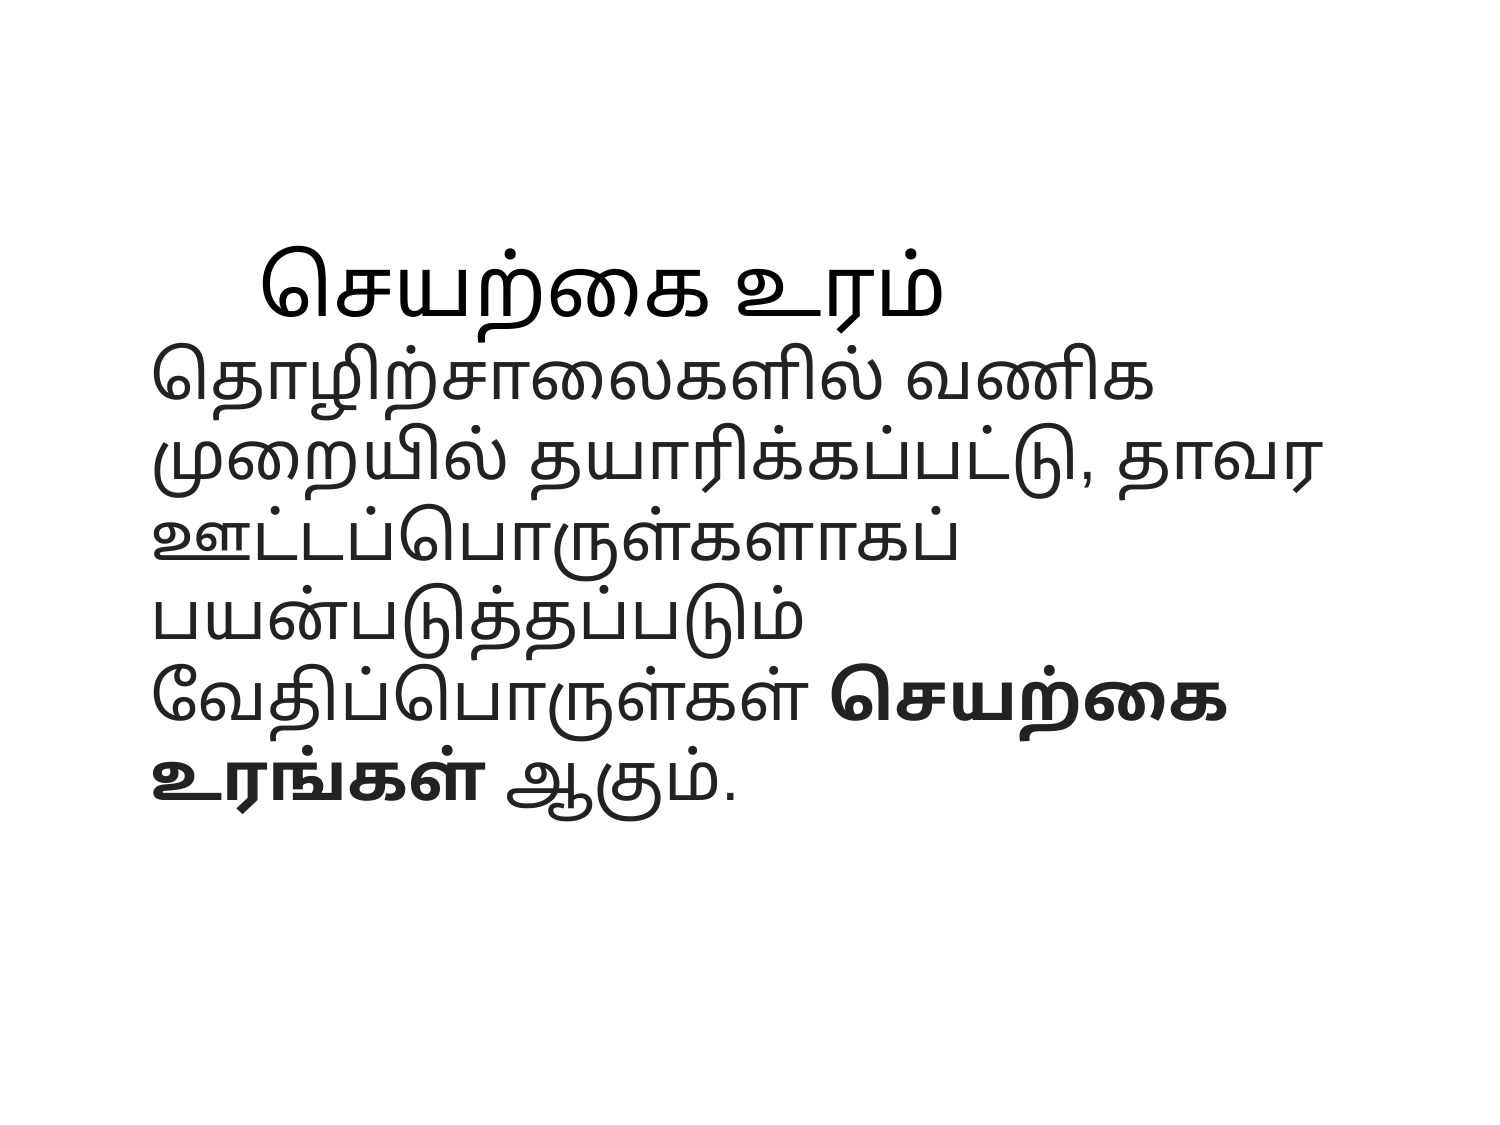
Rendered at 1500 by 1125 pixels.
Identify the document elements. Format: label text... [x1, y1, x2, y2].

text_box செயற்கை உரம் தொழிற்சாலைகளில் வணிக முறையில் தயாரிக்கப்பட்டு, தாவர ஊட்டப்பொருள்களாகப் பயன்படுத்தப்படும் வேதிப்பொருள்கள் செயற்கை உரங்கள் ஆகும். [149, 233, 1500, 865]
